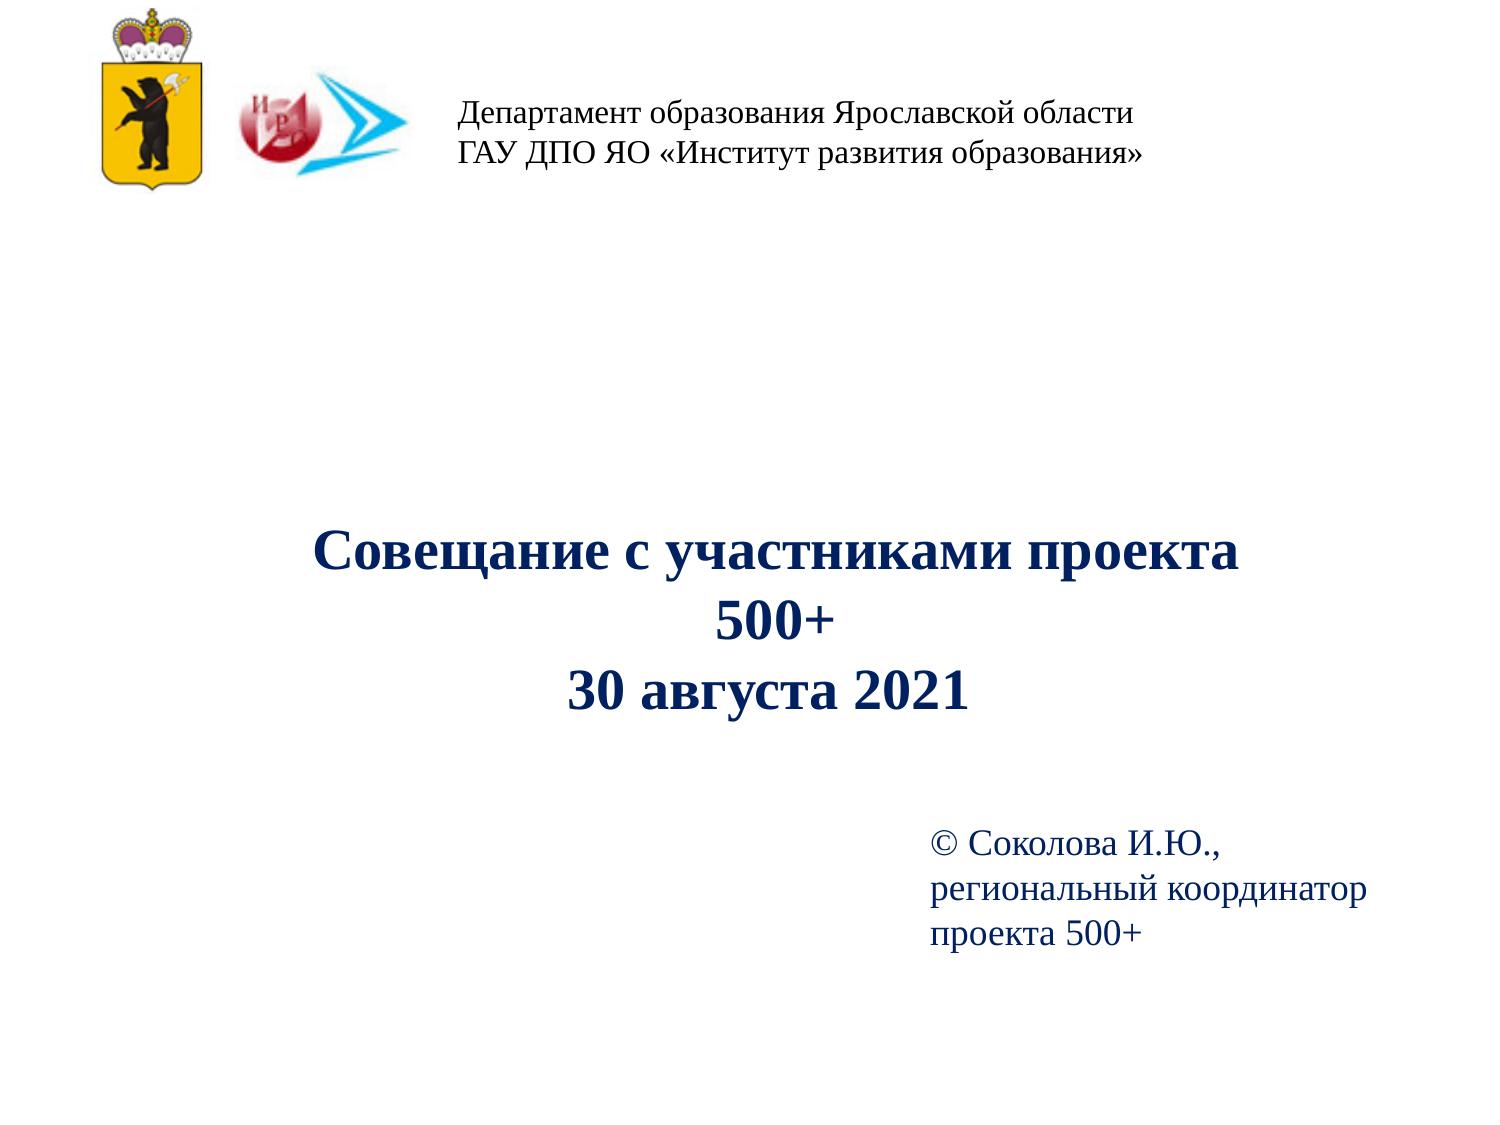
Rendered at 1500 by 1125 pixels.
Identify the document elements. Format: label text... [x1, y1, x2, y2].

picture [235, 66, 414, 185]
text_box © Соколова И.Ю., региональный координатор проекта 500+ [915, 810, 1400, 961]
text_box Департамент образования Ярославской области ГАУ ДПО ЯО «Институт развития образования» [442, 82, 1317, 178]
picture [88, 7, 219, 194]
text_box Совещание с участниками проекта 500+ 30 августа 2021 [274, 503, 1279, 729]
